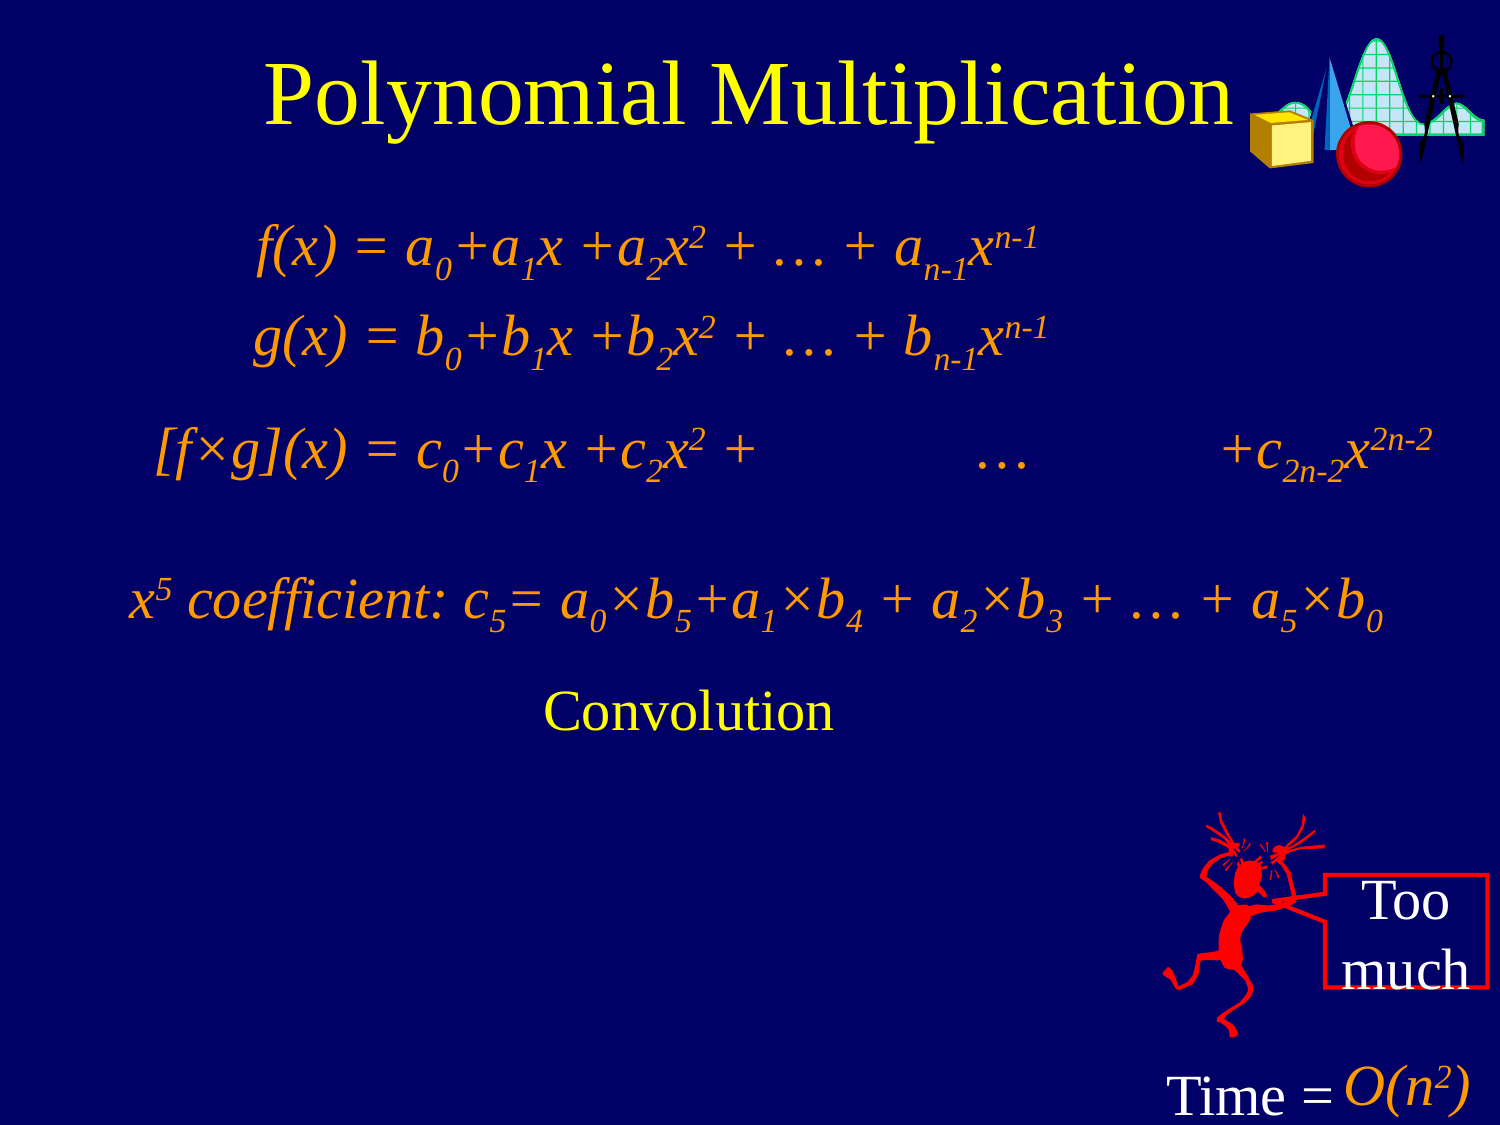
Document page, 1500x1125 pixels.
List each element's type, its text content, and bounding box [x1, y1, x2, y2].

text_box Convolution [528, 664, 851, 750]
text_box O(n2) [1329, 1045, 1487, 1125]
picture [1249, 34, 1485, 188]
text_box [1162, 812, 1488, 1038]
text_box x5 coefficient: c5= a0×b5+a1×b4 + a2×b3 + … + a5×b0 [115, 552, 1399, 647]
text_box f(x) = a0+a1x +a2x2 + … + an-1xn-1 [241, 200, 1055, 289]
text_box Time = [1151, 1050, 1329, 1125]
text_box g(x) = b0+b1x +b2x2 + … + bn-1xn-1 [238, 289, 1065, 385]
text_box [f×g](x) = c0+c1x +c2x2 + … +c2n-2x2n-2 [138, 402, 1448, 497]
title Polynomial Multiplication [87, 0, 1413, 150]
